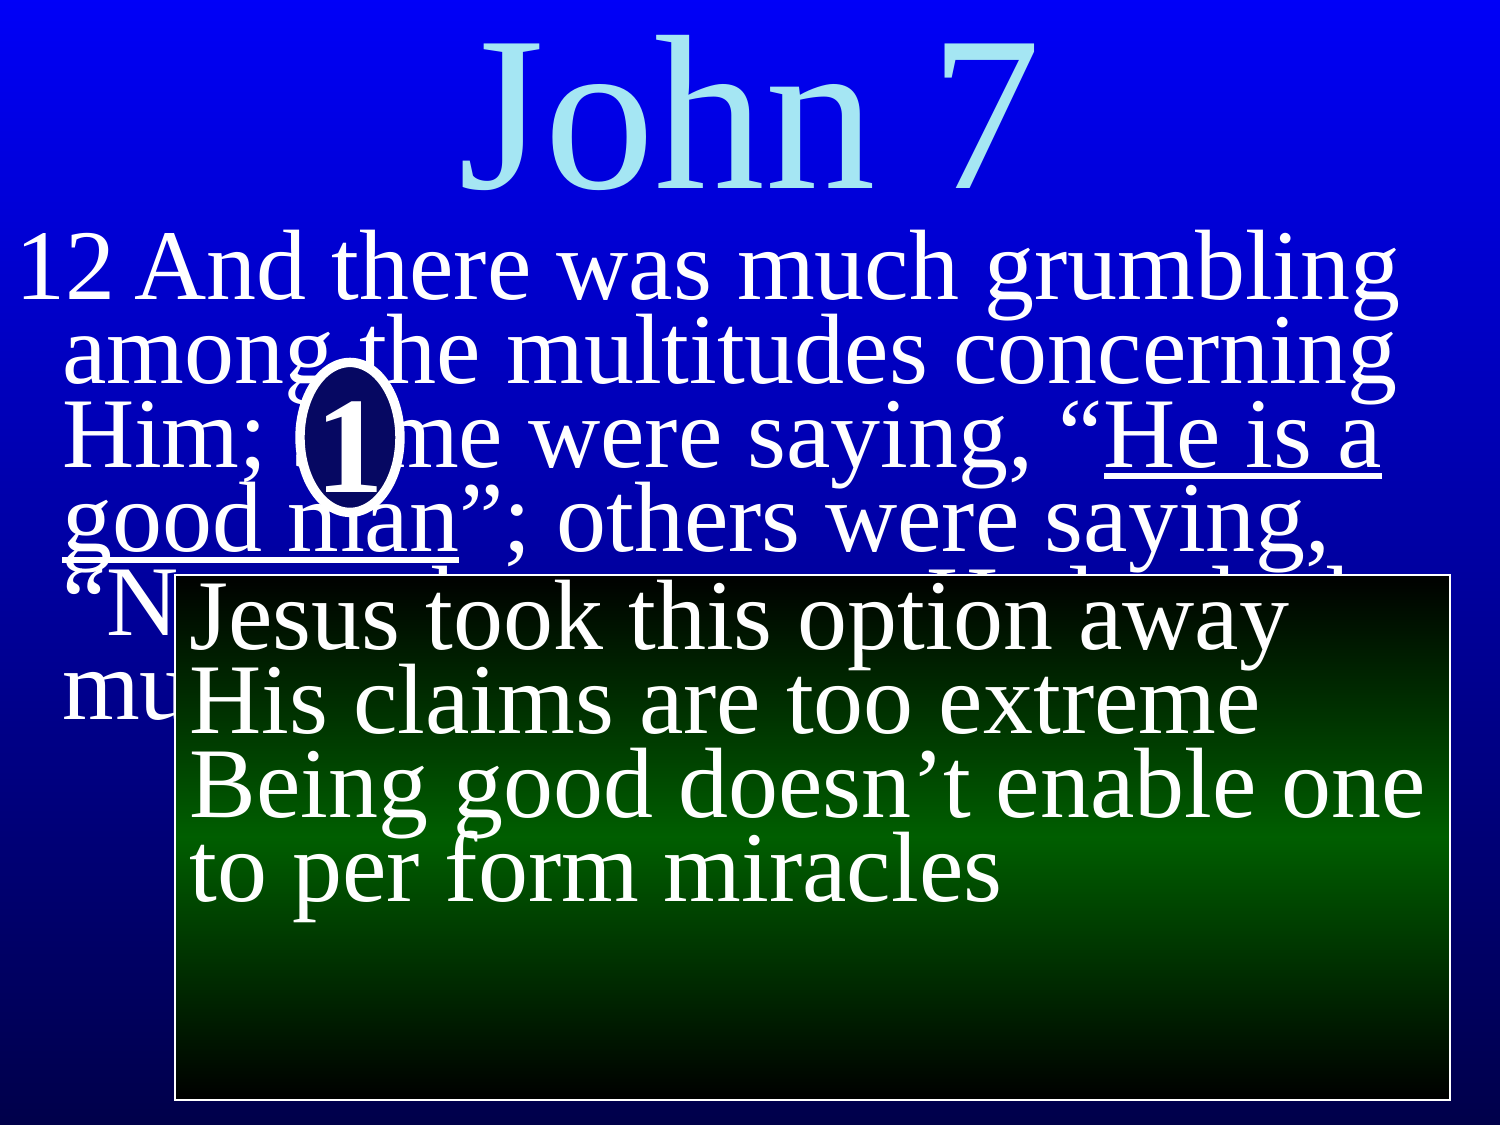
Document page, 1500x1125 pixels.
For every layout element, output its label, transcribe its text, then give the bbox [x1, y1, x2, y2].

title John 7 [0, 0, 1500, 224]
text_box 1 [300, 362, 400, 513]
text_box Jesus took this option away His claims are too extreme Being good doesn’t enable one to per form miracles [174, 574, 1450, 1100]
list 12 And there was much grumbling among the multitudes concerning Him; some were saying, “He is a good man”; others were saying, “No, on the contrary, He leads the multitude astray.” [0, 224, 1500, 1026]
